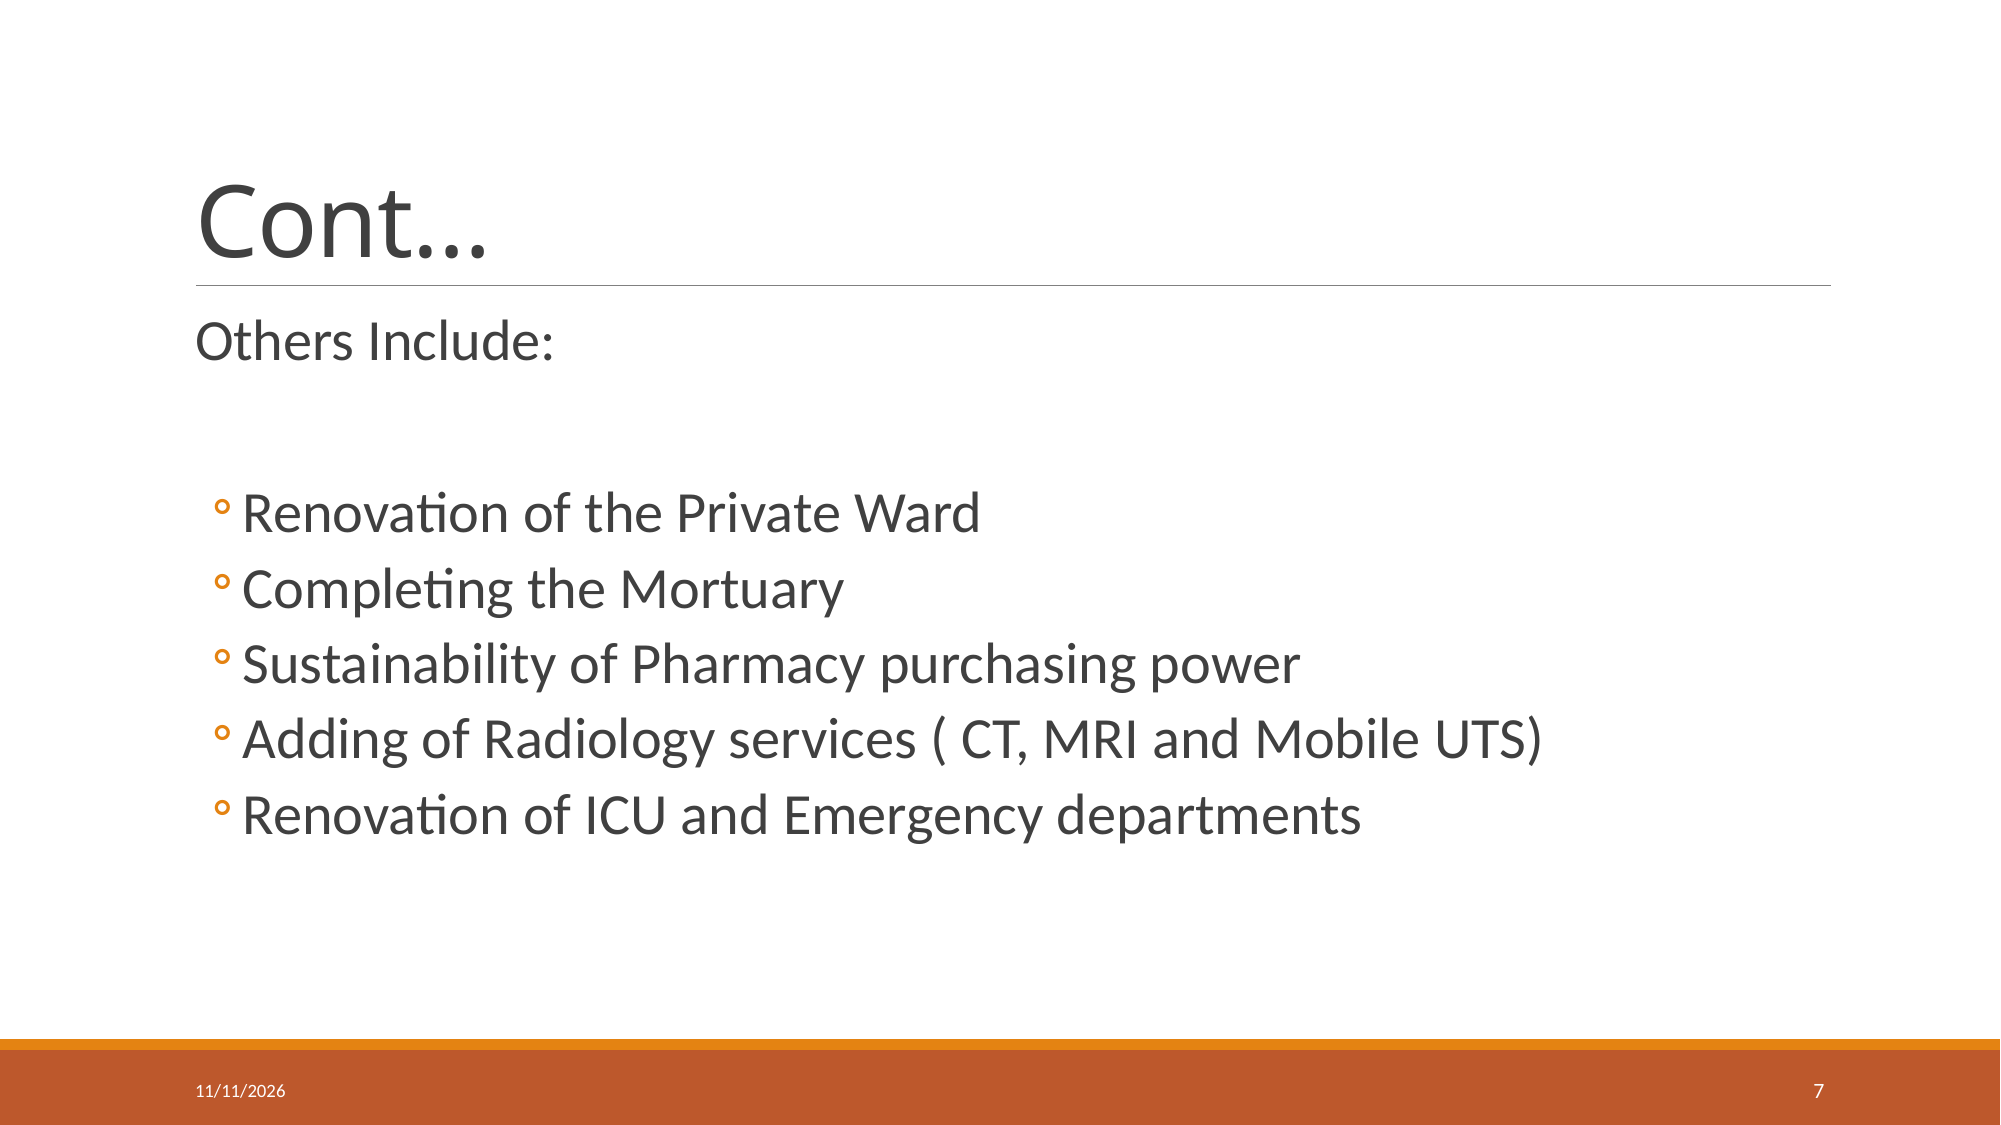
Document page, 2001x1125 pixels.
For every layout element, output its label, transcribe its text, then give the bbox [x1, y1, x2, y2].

title Cont… [180, 47, 1830, 285]
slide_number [180, 1059, 586, 1120]
slide_number 7 [1624, 1059, 1840, 1120]
list Others Include: Renovation of the Private Ward Completing the Mortuary Sustainability of Pharmacy purchasing power Adding of Radiology services ( CT, MRI and Mobile UTS) Renovation of ICU and Emergency departments [180, 302, 1830, 963]
